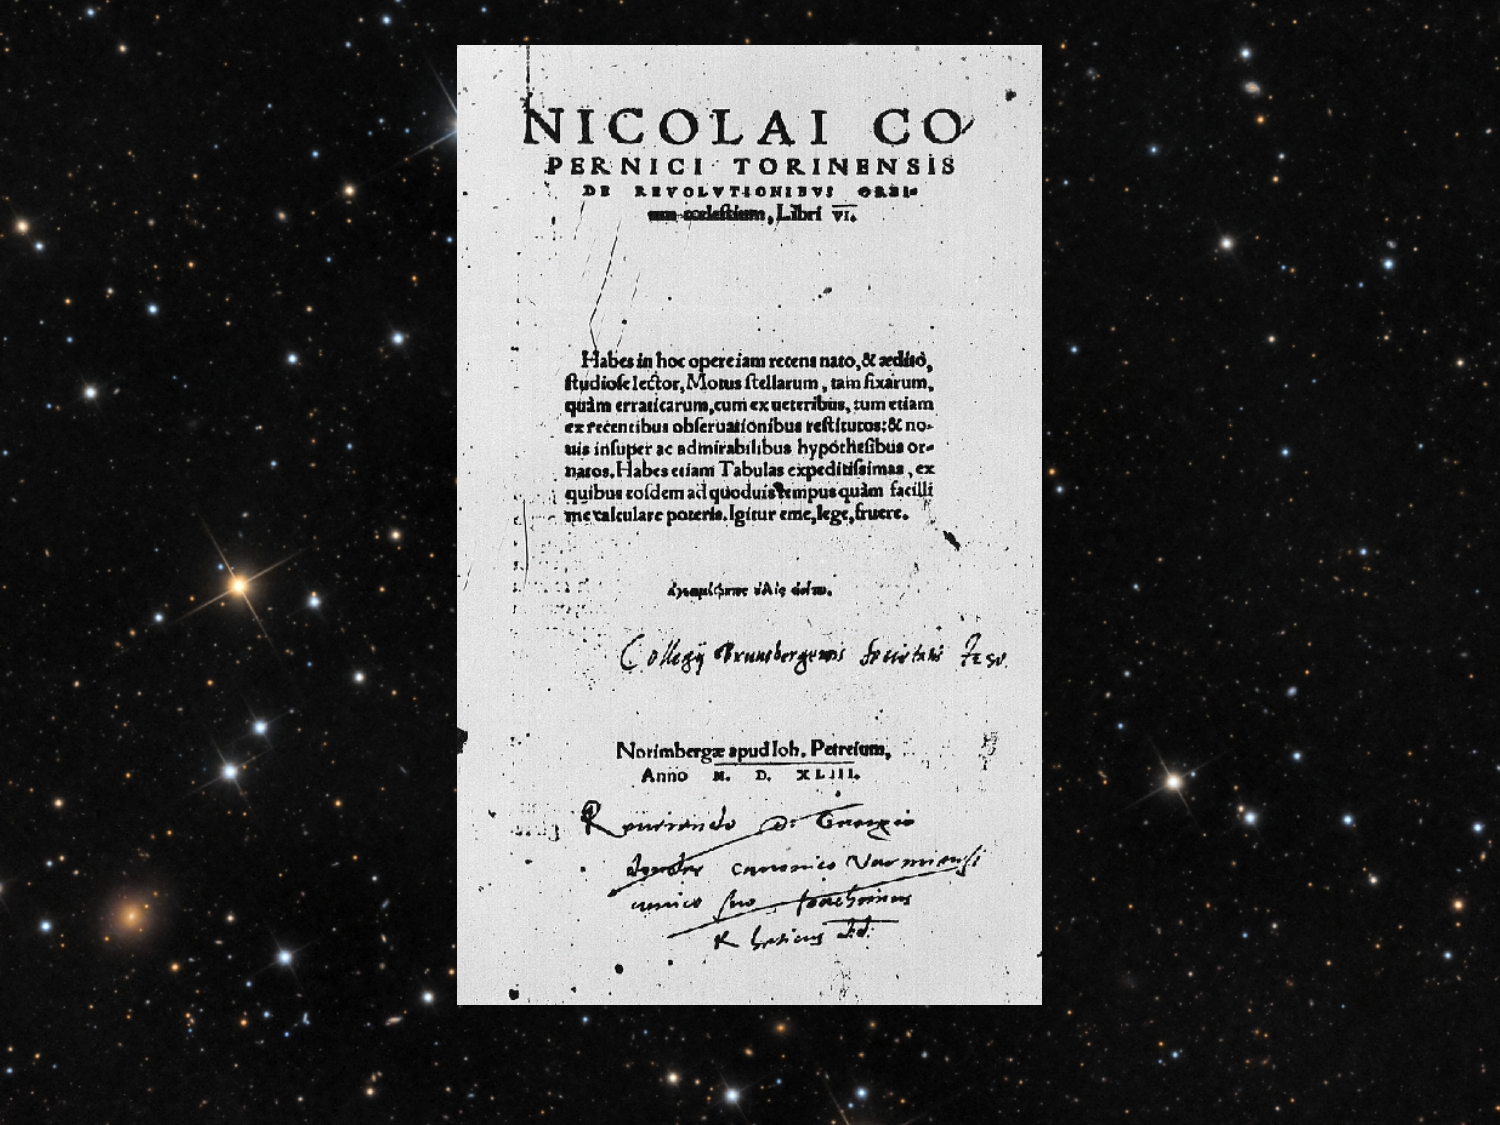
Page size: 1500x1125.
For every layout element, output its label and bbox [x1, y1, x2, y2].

list [457, 44, 1043, 1006]
picture [0, 0, 1500, 1125]
